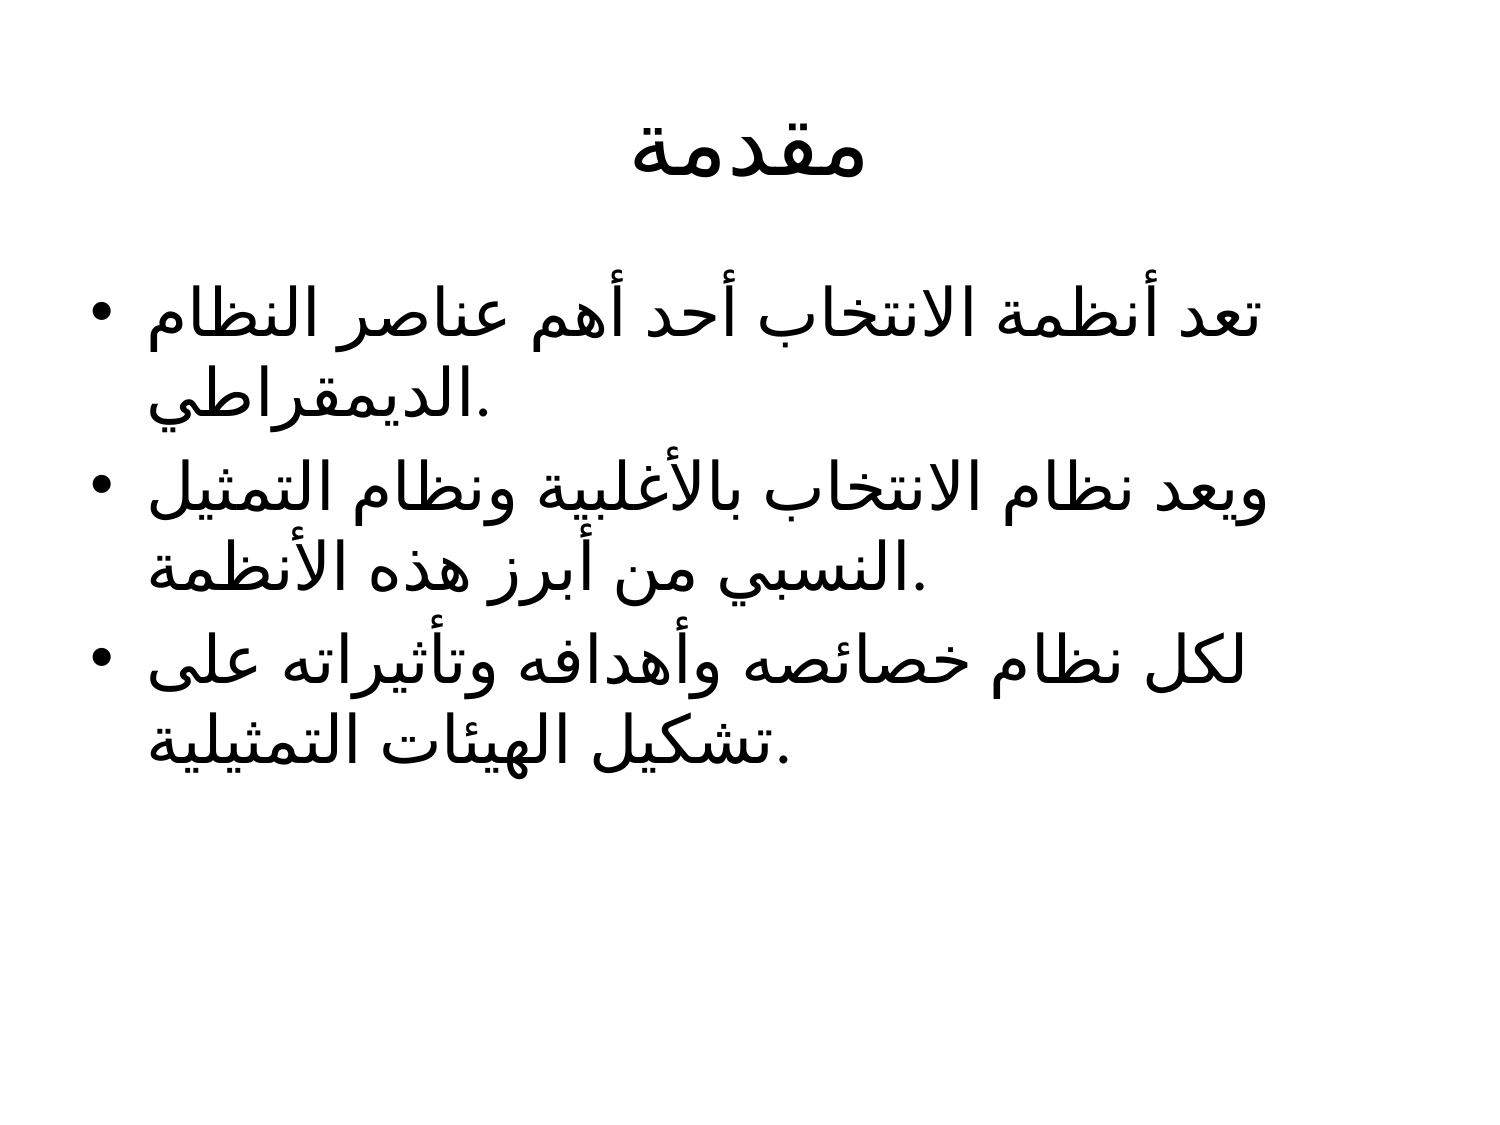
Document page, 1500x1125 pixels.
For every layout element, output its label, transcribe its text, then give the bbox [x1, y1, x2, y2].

list تعد أنظمة الانتخاب أحد أهم عناصر النظام الديمقراطي. ويعد نظام الانتخاب بالأغلبية ونظام التمثيل النسبي من أبرز هذه الأنظمة. لكل نظام خصائصه وأهدافه وتأثيراته على تشكيل الهيئات التمثيلية. [75, 262, 1425, 1005]
title مقدمة [75, 45, 1425, 233]
